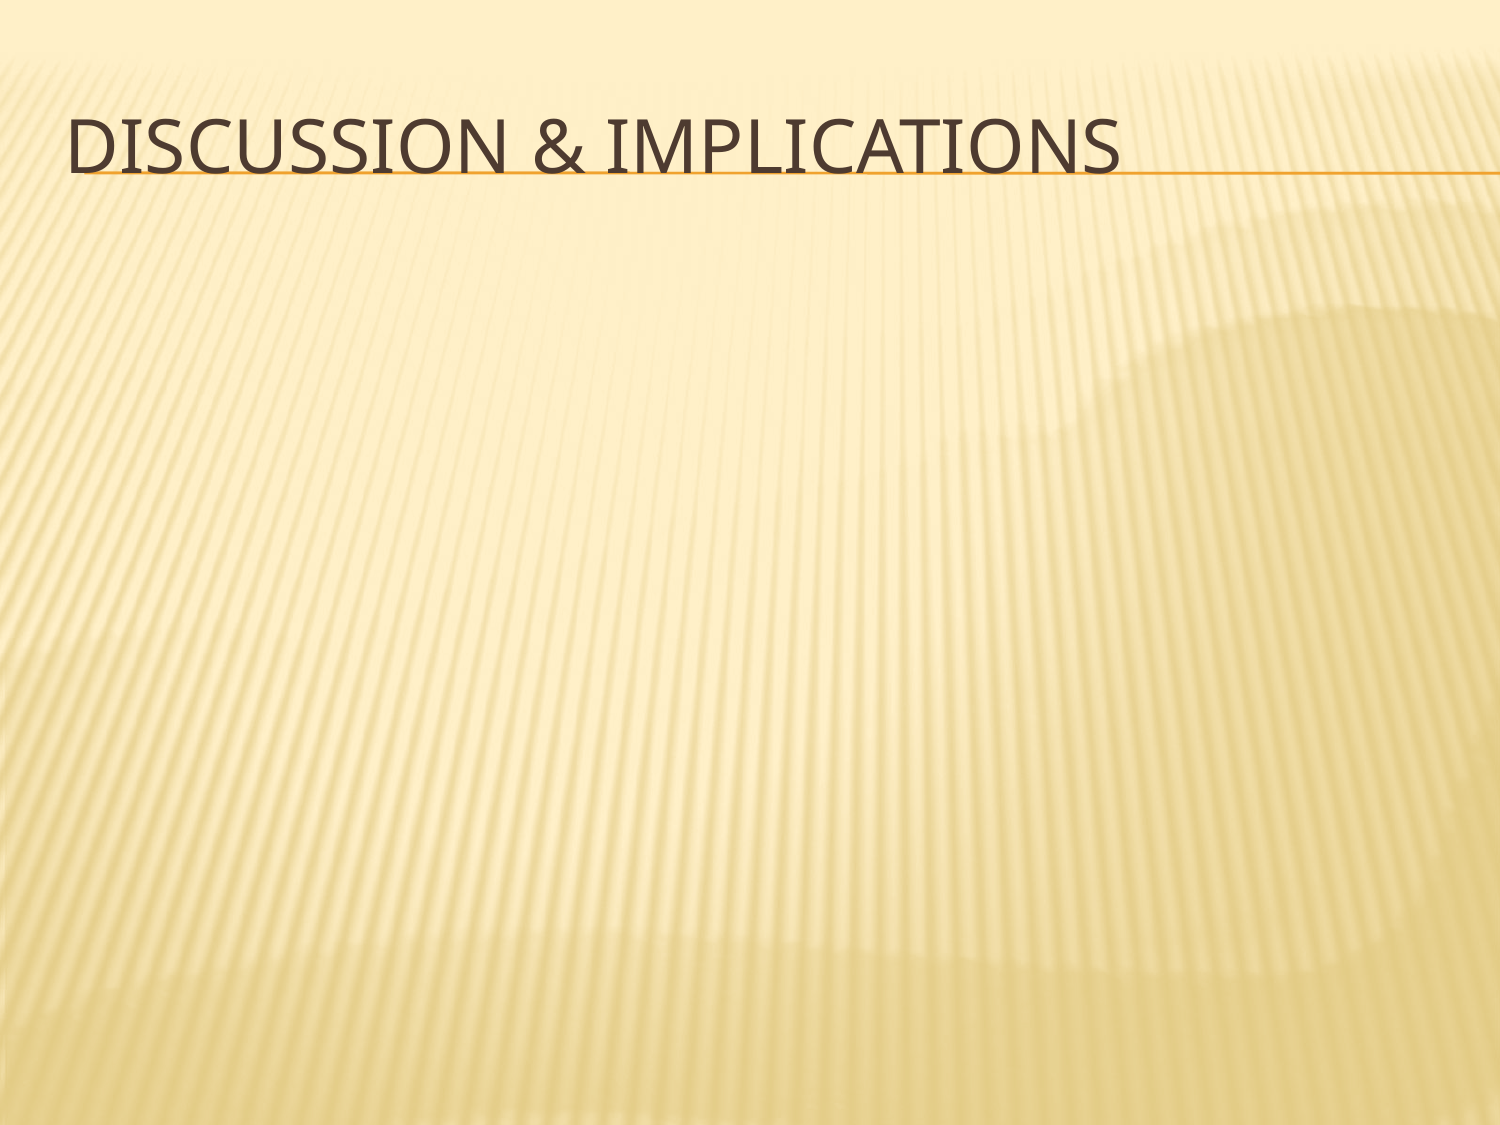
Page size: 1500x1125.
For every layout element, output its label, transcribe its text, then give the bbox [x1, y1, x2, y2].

title Discussion & Implications [50, 75, 1475, 213]
